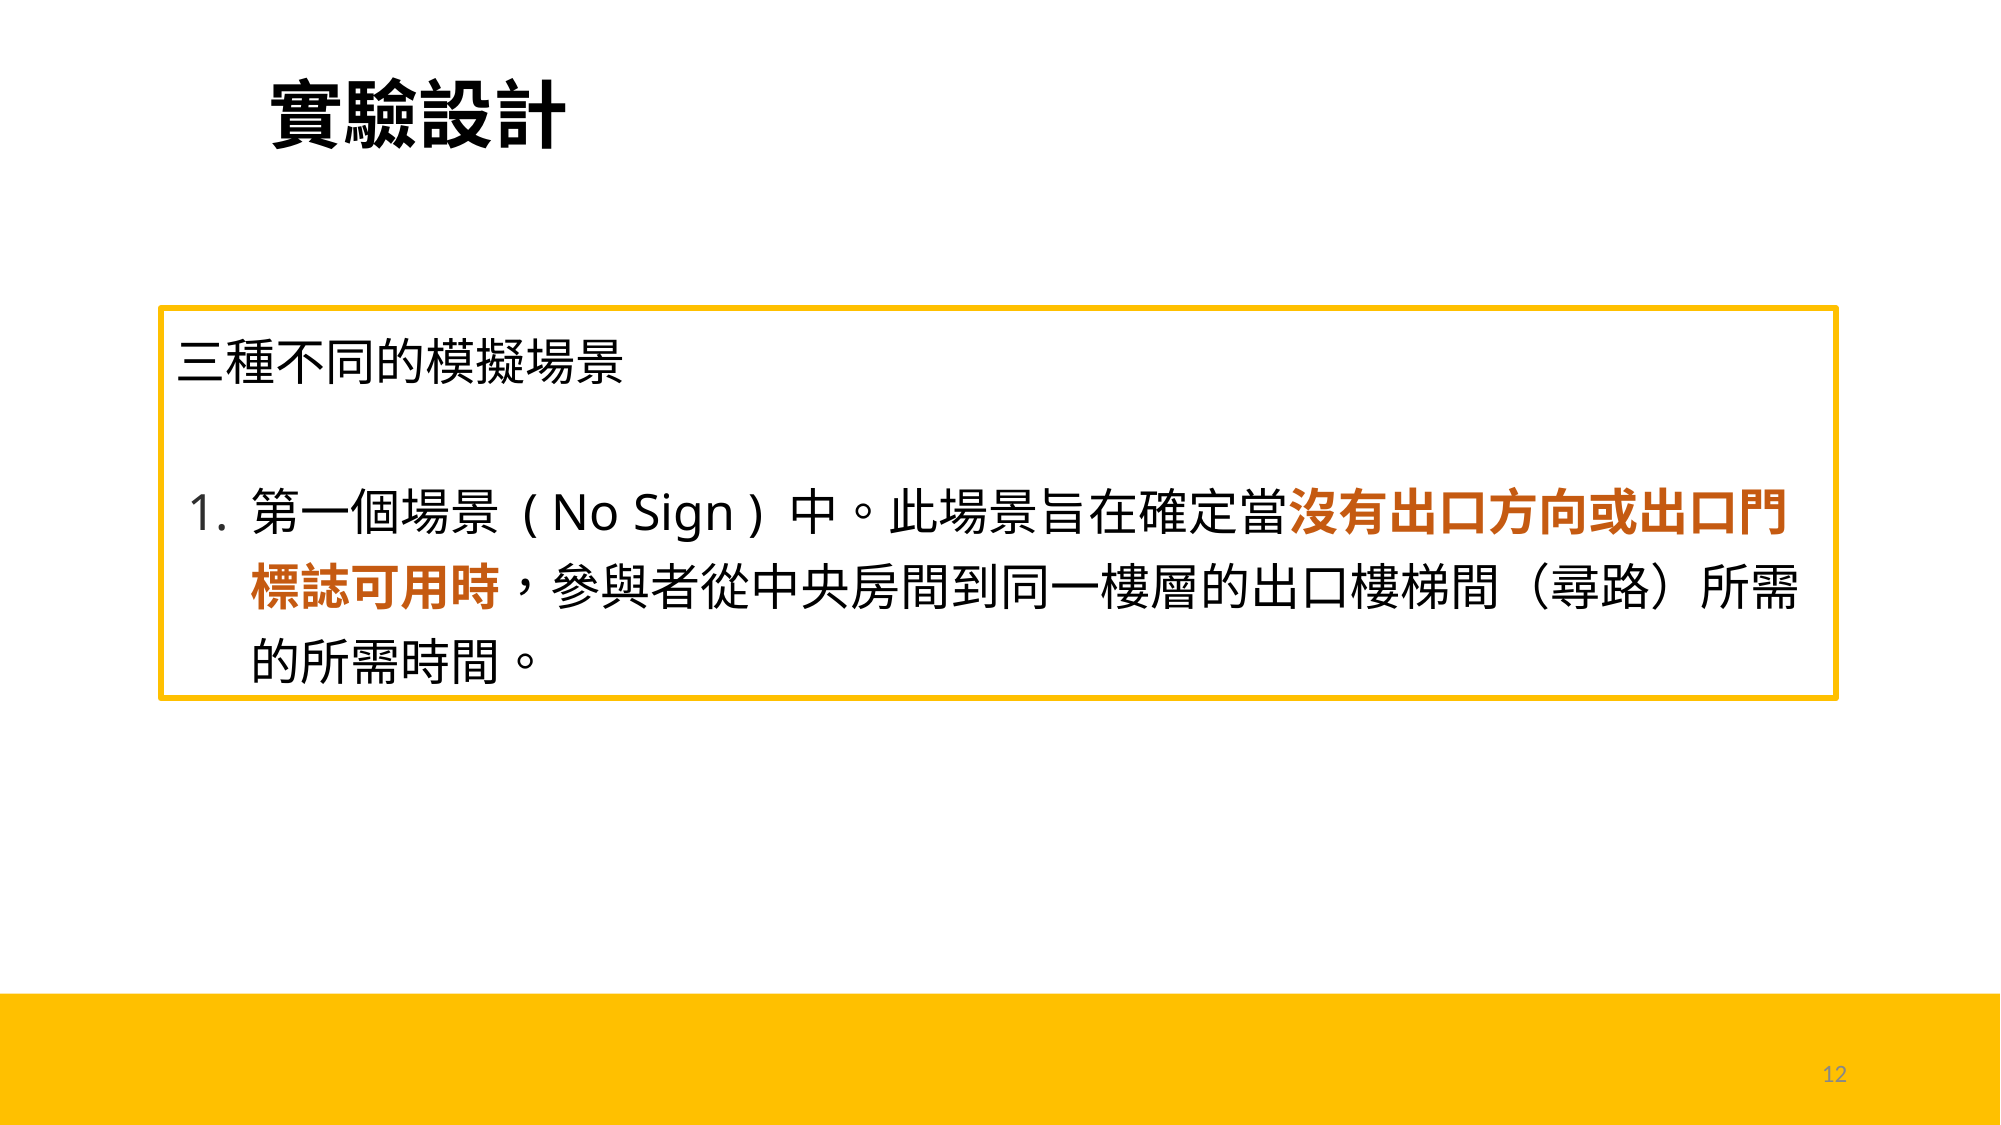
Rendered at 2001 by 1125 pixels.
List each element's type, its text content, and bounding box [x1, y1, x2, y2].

text_box 實驗設計 [121, 63, 680, 167]
text_box [0, 993, 2000, 1125]
slide_number 12 [1412, 1042, 1863, 1103]
text_box 三種不同的模擬場景 第一個場景 ( No Sign ) 中。此場景旨在確定當沒有出口方向或出口門標誌可用時，參與者從中央房間到同一樓層的出口樓梯間（尋路）所需的所需時間。 [160, 308, 1836, 699]
